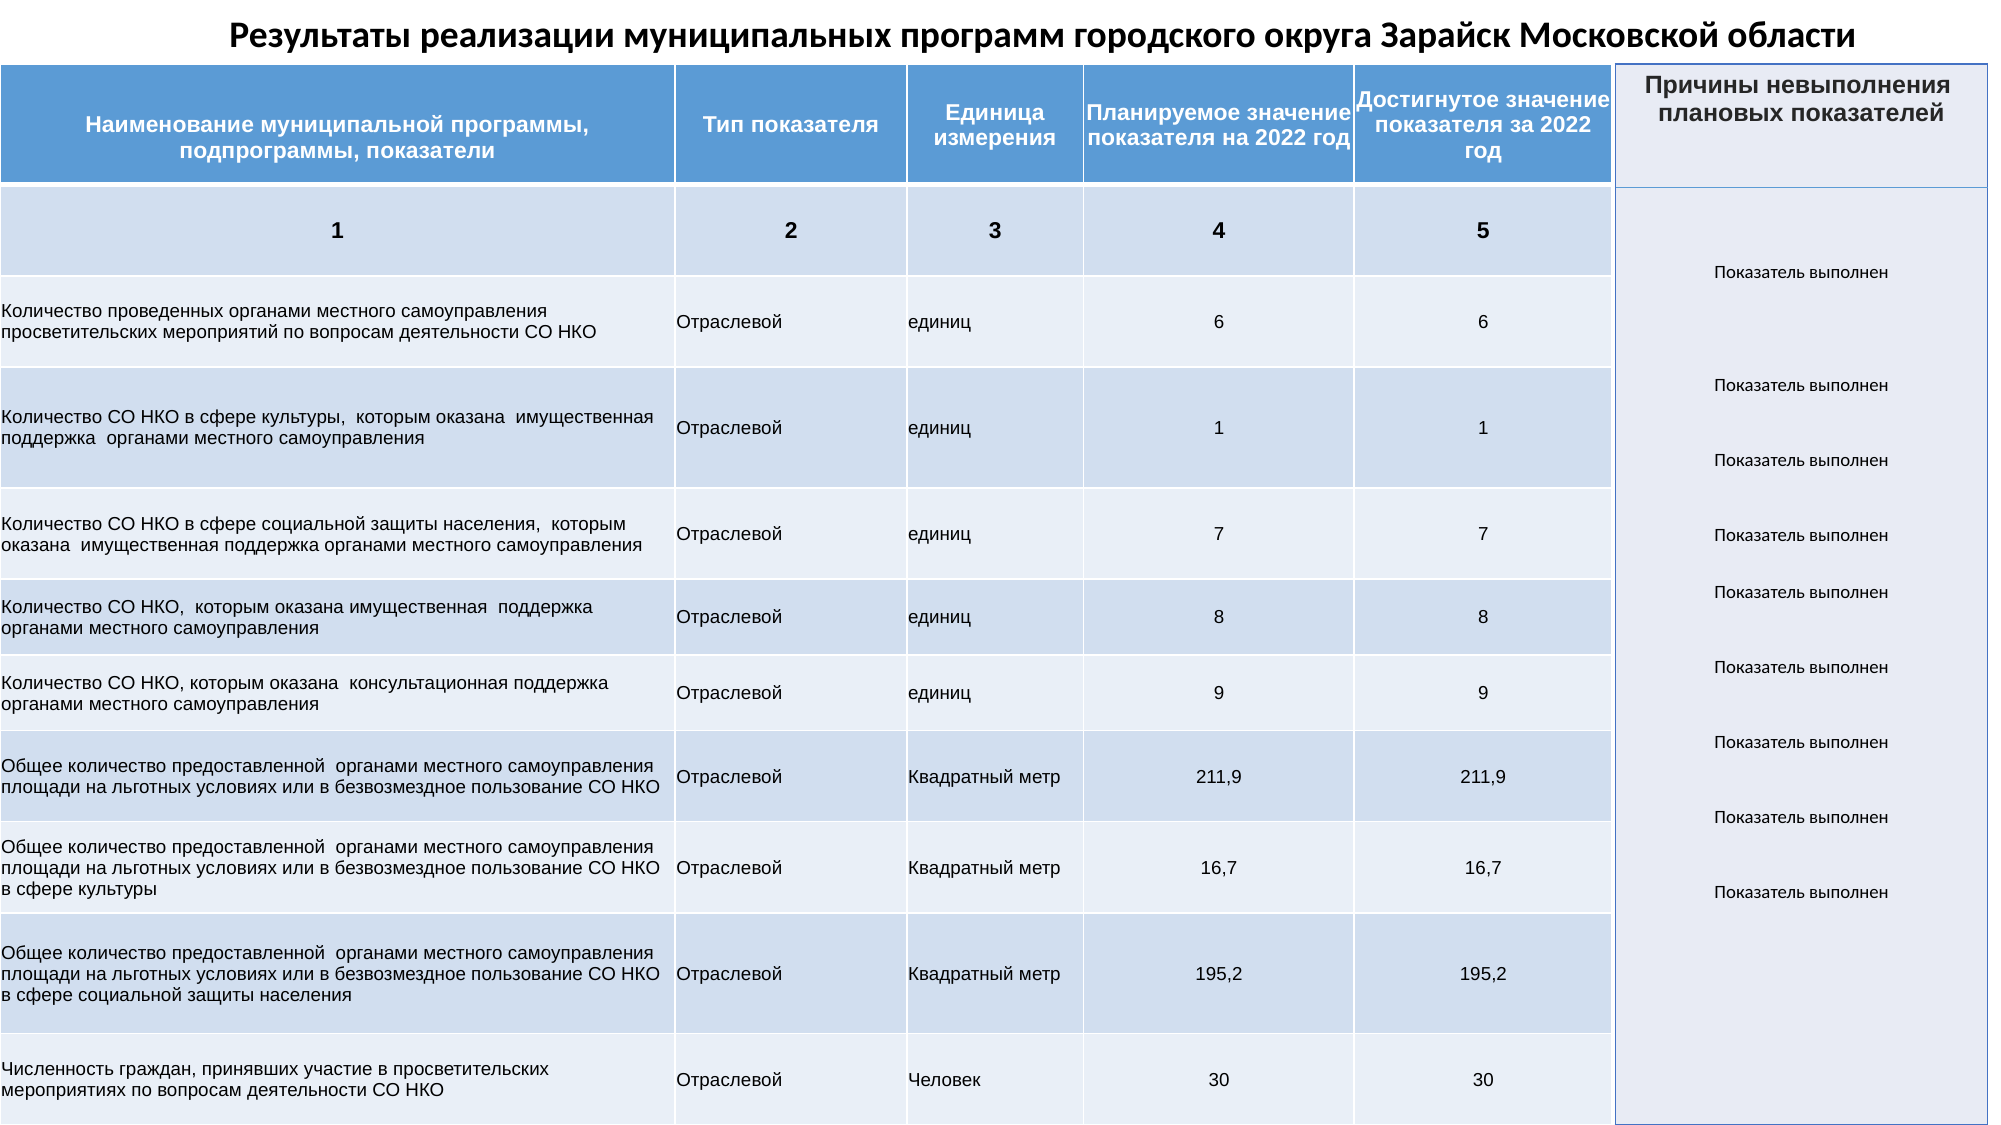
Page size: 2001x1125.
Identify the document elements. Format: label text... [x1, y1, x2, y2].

table_cell 30 [1084, 1034, 1353, 1124]
table_header Причины невыполнения плановых показателей Показатель выполнен Показатель выполнен Показатель выполнен Показатель выполнен Показатель выполнен Показатель выполнен Показатель выполнен Показатель выполнен Показатель выполнен [1616, 188, 1987, 1124]
table_cell единиц [908, 277, 1083, 366]
table_cell Численность граждан, принявших участие в просветительских мероприятиях по вопросам деятельности СО НКО [1, 1034, 674, 1124]
table_cell Отраслевой [676, 489, 906, 578]
table_cell 6 [1355, 277, 1611, 366]
table_cell 1 [1355, 368, 1611, 487]
table_cell 3 [908, 187, 1083, 275]
table_cell 4 [1084, 187, 1353, 275]
table_header Единица измерения [908, 65, 1083, 182]
table_cell 1 [1, 187, 674, 275]
table_cell 8 [1084, 580, 1353, 654]
table_header Причины невыполнения плановых показателей Показатель выполнен Показатель выполнен Показатель выполнен Показатель выполнен Показатель выполнен Показатель выполнен Показатель выполнен Показатель выполнен Показатель выполнен [1616, 65, 1987, 187]
table_cell 211,9 [1084, 731, 1353, 821]
text_box Результаты реализации муниципальных программ городского округа Зарайск Московской области [149, 3, 1938, 63]
table_cell единиц [908, 580, 1083, 654]
table_cell 16,7 [1355, 822, 1611, 912]
table_header Достигнутое значение показателя за 2022 год [1355, 65, 1611, 182]
table_cell 1 [1084, 368, 1353, 487]
table_cell Отраслевой [676, 368, 906, 487]
table_cell Количество СО НКО в сфере культуры, которым оказана имущественная поддержка органами местного самоуправления [1, 368, 674, 487]
table_cell 7 [1355, 489, 1611, 578]
table_cell единиц [908, 656, 1083, 730]
table_cell 211,9 [1355, 731, 1611, 821]
table_header Тип показателя [676, 65, 906, 182]
table_cell 195,2 [1084, 914, 1353, 1033]
table_cell 9 [1355, 656, 1611, 730]
table_cell Количество СО НКО в сфере социальной защиты населения, которым оказана имущественная поддержка органами местного самоуправления [1, 489, 674, 578]
table_header Наименование муниципальной программы, подпрограммы, показатели [1, 65, 674, 182]
table_cell Отраслевой [676, 1034, 906, 1124]
table_cell Квадратный метр [908, 914, 1083, 1033]
table_cell Отраслевой [676, 580, 906, 654]
table_header Планируемое значение показателя на 2022 год [1084, 65, 1353, 182]
table_cell единиц [908, 368, 1083, 487]
table_cell 195,2 [1355, 914, 1611, 1033]
table_cell 5 [1355, 187, 1611, 275]
table_cell Отраслевой [676, 822, 906, 912]
table_cell Количество проведенных органами местного самоуправления просветительских мероприятий по вопросам деятельности СО НКО [1, 277, 674, 366]
table_cell Общее количество предоставленной органами местного самоуправления площади на льготных условиях или в безвозмездное пользование СО НКО [1, 731, 674, 821]
table_cell 16,7 [1084, 822, 1353, 912]
table_cell Квадратный метр [908, 731, 1083, 821]
table_cell 8 [1355, 580, 1611, 654]
table_cell Количество СО НКО, которым оказана имущественная поддержка органами местного самоуправления [1, 580, 674, 654]
table_cell 2 [676, 187, 906, 275]
table_cell Отраслевой [676, 914, 906, 1033]
table_cell Человек [908, 1034, 1083, 1124]
table_cell Общее количество предоставленной органами местного самоуправления площади на льготных условиях или в безвозмездное пользование СО НКО в сфере культуры [1, 822, 674, 912]
table_cell единиц [908, 489, 1083, 578]
table_cell Отраслевой [676, 656, 906, 730]
table_cell Общее количество предоставленной органами местного самоуправления площади на льготных условиях или в безвозмездное пользование СО НКО в сфере социальной защиты населения [1, 914, 674, 1033]
table_cell Отраслевой [676, 731, 906, 821]
table_cell Количество СО НКО, которым оказана консультационная поддержка органами местного самоуправления [1, 656, 674, 730]
table_cell 9 [1084, 656, 1353, 730]
table_cell 30 [1355, 1034, 1611, 1124]
table_cell 6 [1084, 277, 1353, 366]
table_cell Квадратный метр [908, 822, 1083, 912]
table_cell Отраслевой [676, 277, 906, 366]
table_cell 7 [1084, 489, 1353, 578]
